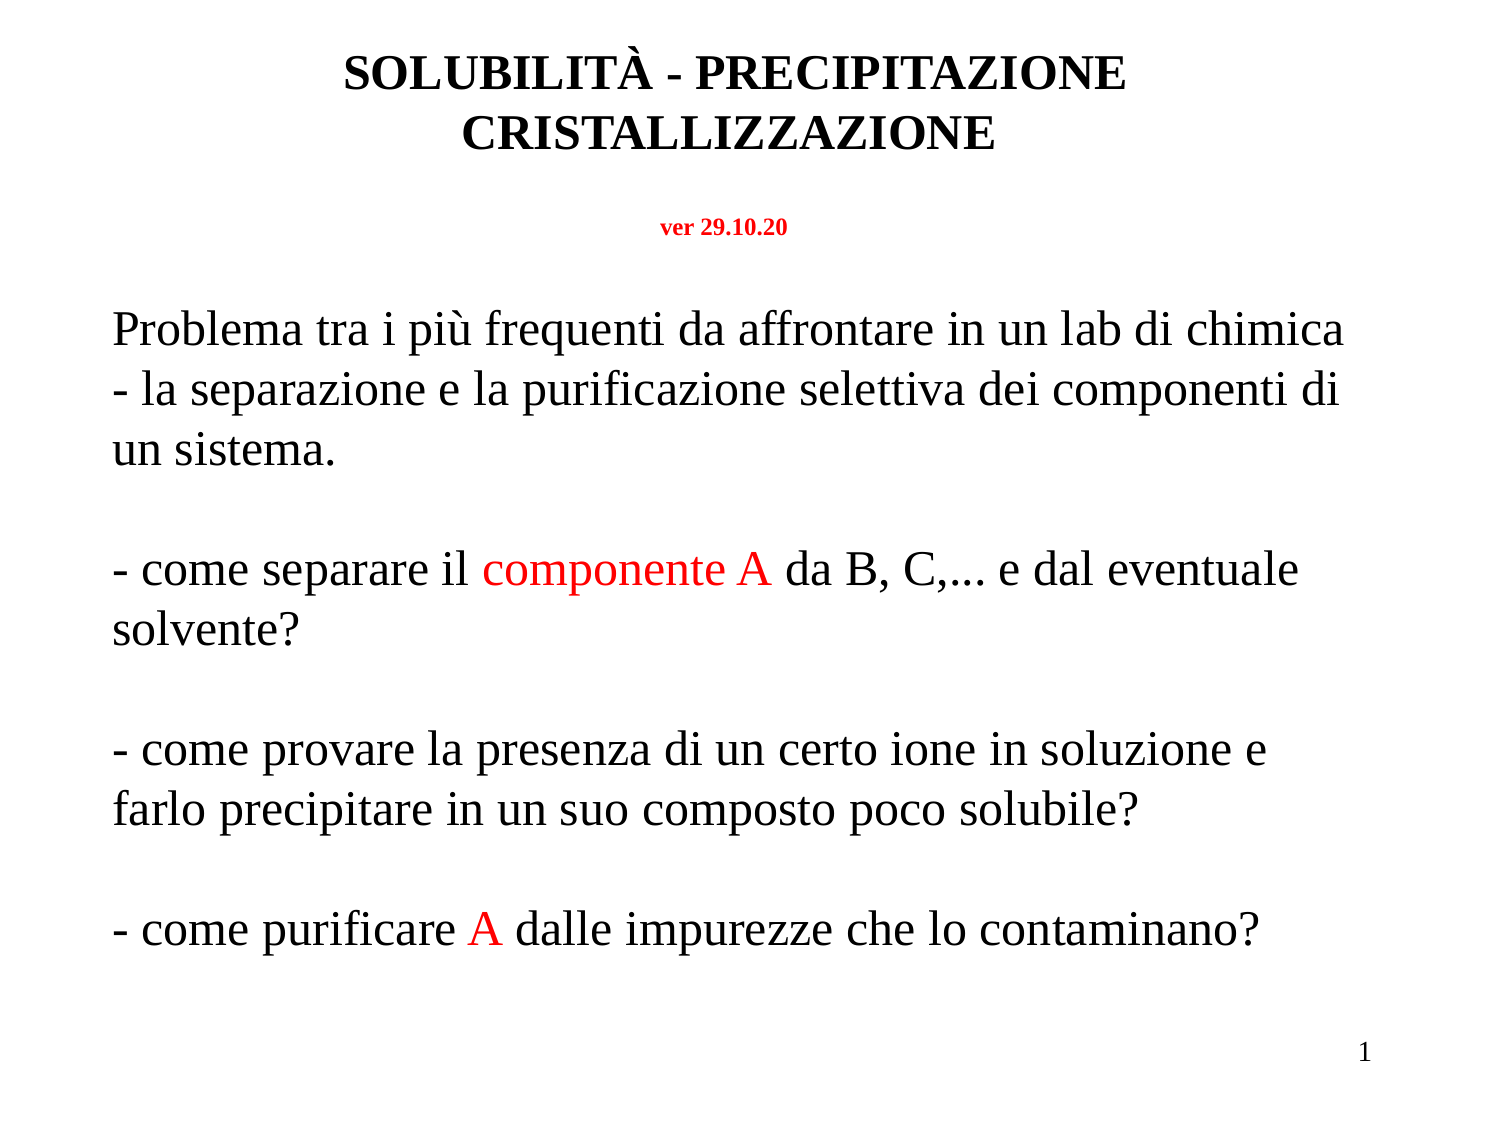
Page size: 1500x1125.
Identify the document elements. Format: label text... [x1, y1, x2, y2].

text_box ver 29.10.20 [645, 202, 803, 248]
text_box SOLUBILITÀ - PRECIPITAZIONE CRISTALLIZZAZIONE [144, 32, 1326, 168]
text_box Problema tra i più frequenti da affrontare in un lab di chimica - la separazione e la purificazione selettiva dei componenti di un sistema. - come separare il componente A da B, C,... e dal eventuale solvente? - come provare la presenza di un certo ione in soluzione e farlo precipitare in un suo composto poco solubile? - come purificare A dalle impurezze che lo contaminano? [97, 287, 1374, 963]
slide_number 1 [1074, 1024, 1388, 1101]
